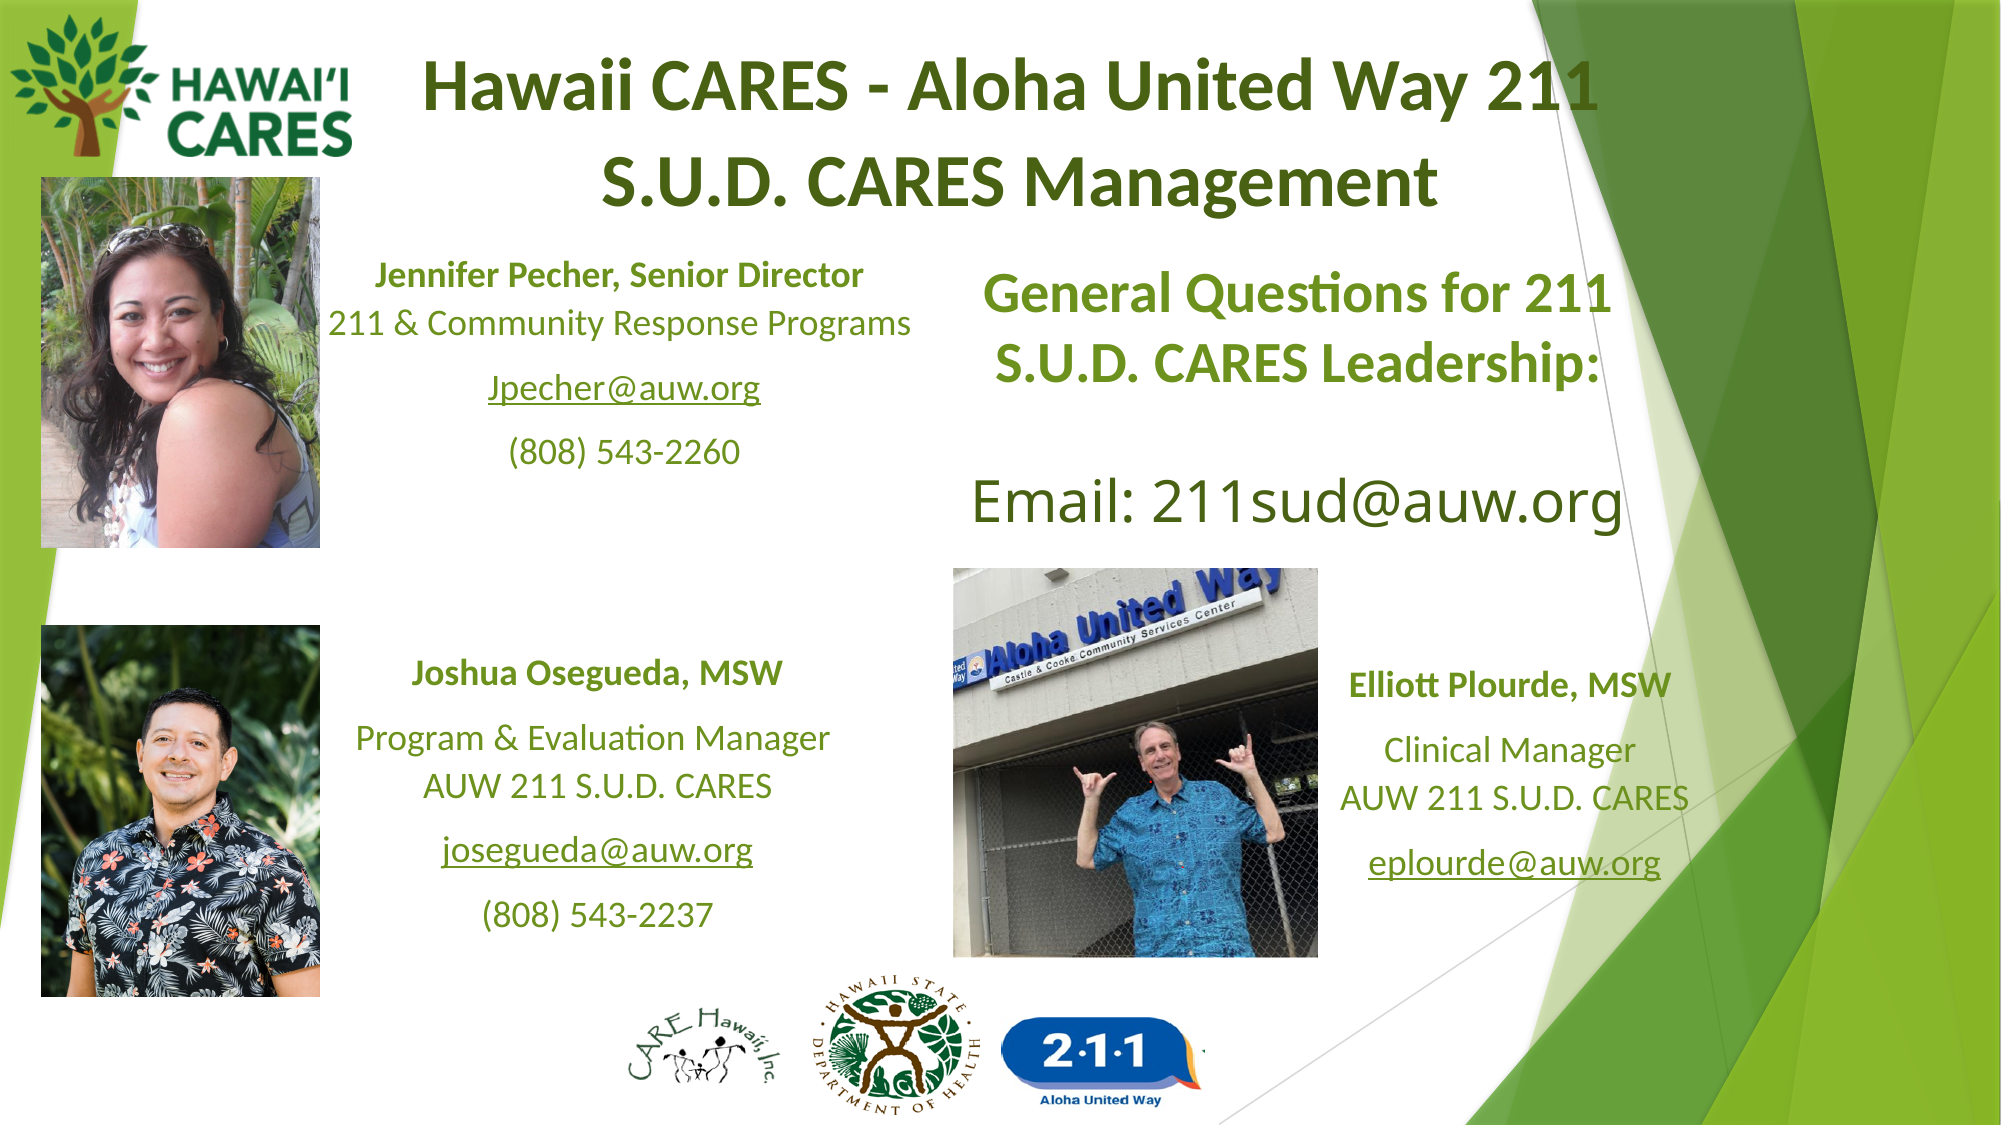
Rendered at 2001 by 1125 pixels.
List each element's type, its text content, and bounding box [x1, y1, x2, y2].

text_box Joshua Osegueda, MSW Program & Evaluation Manager AUW 211 S.U.D. CARES josegueda@auw.org (808) 543-2237 [325, 637, 908, 995]
text_box General Questions for 211 S.U.D. CARES Leadership: Email: 211sud@auw.org [950, 247, 1647, 612]
picture [9, 13, 352, 158]
text_box Hawaii CARES - Aloha United Way 211 S.U.D. CARES Management [32, 21, 2000, 229]
picture [952, 568, 1318, 958]
text_box Elliott Plourde, MSW Clinical Manager AUW 211 S.U.D. CARES eplourde@auw.org [1322, 649, 1871, 942]
picture [40, 624, 321, 997]
text_box Jennifer Pecher, Senior Director 211 & Community Response Programs Jpecher@auw.org (808) 543-2260 [325, 239, 950, 532]
picture [40, 176, 321, 548]
picture [595, 963, 1220, 1125]
